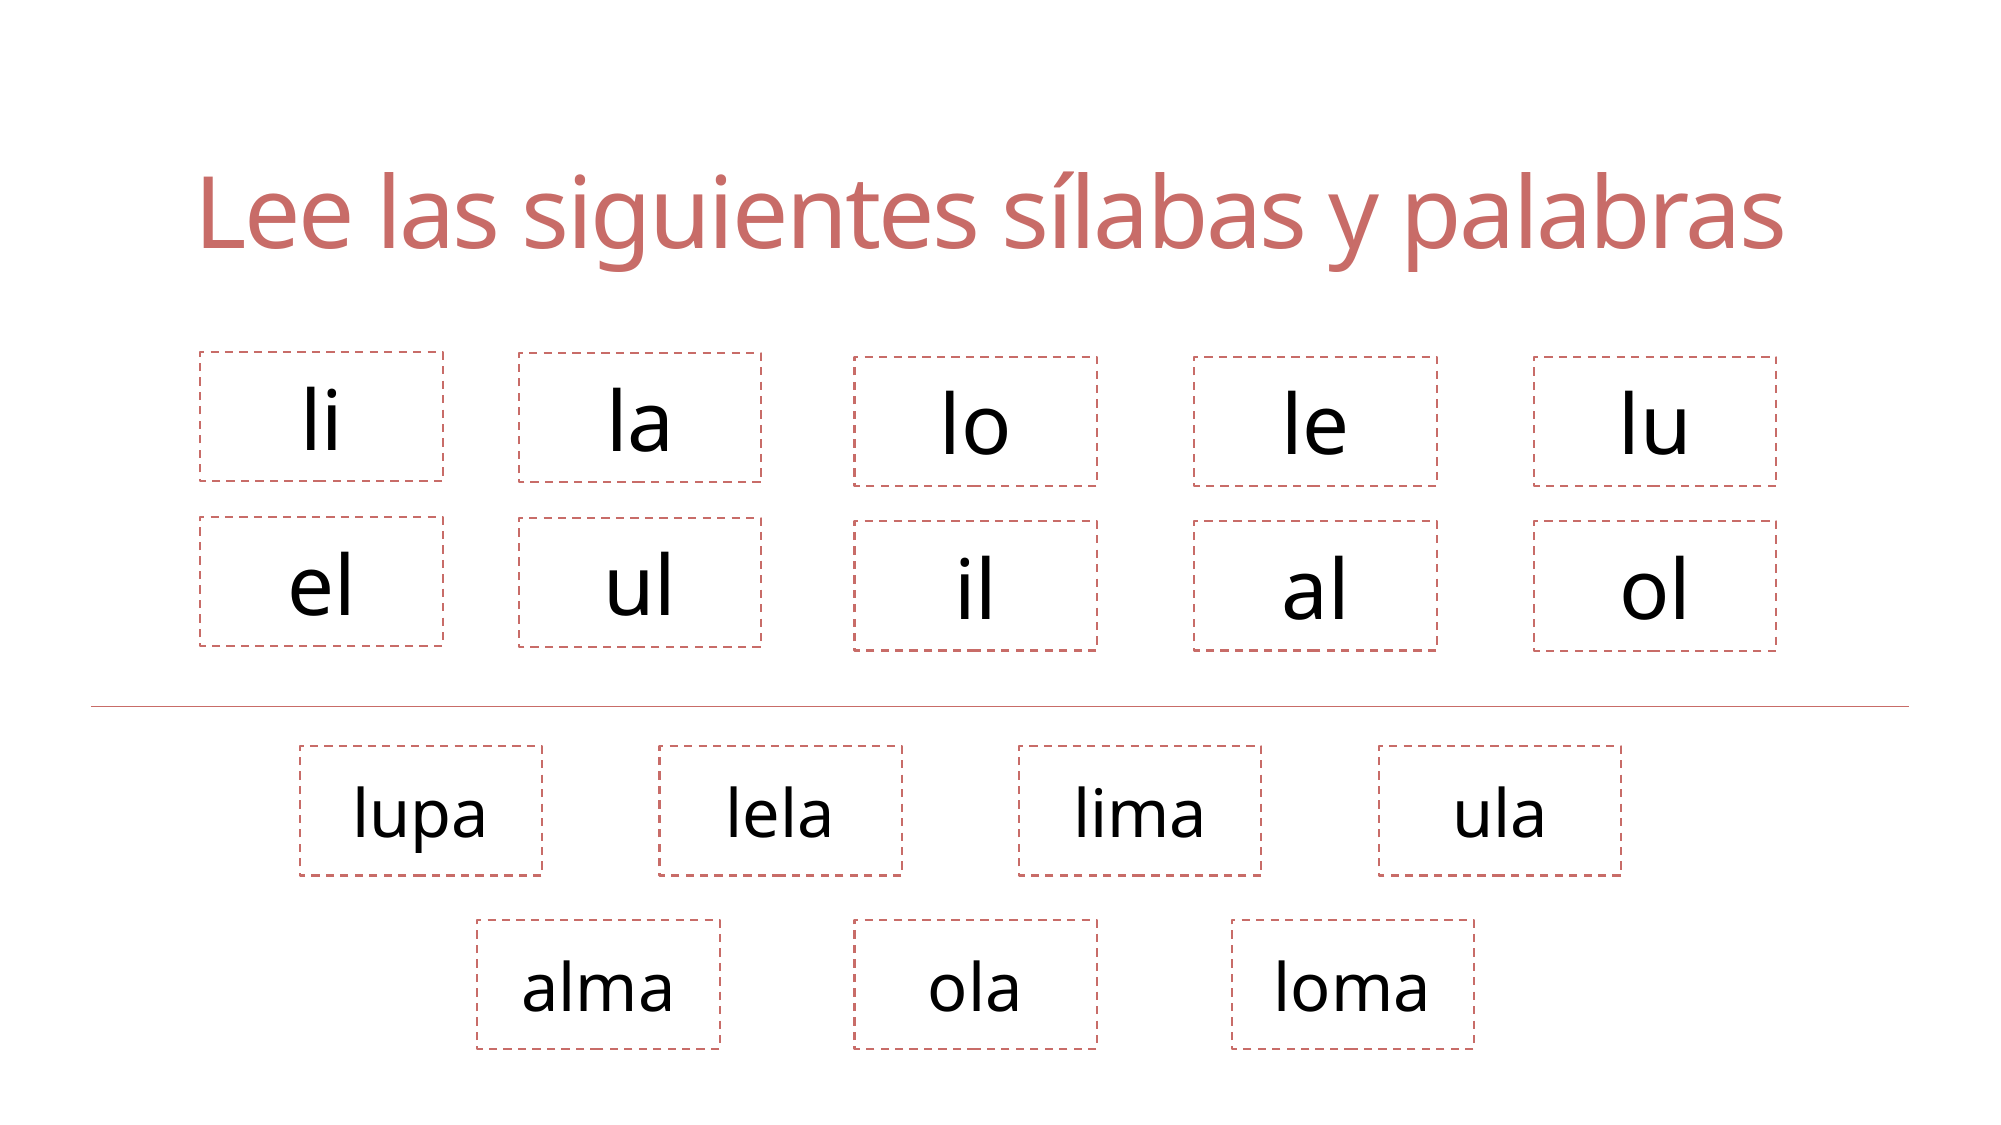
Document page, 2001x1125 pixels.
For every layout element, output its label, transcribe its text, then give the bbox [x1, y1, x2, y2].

text_box ula [1378, 745, 1622, 877]
title Lee las siguientes sílabas y palabras [107, 81, 1875, 354]
text_box el [199, 516, 444, 647]
text_box alma [476, 919, 721, 1050]
text_box loma [1231, 919, 1475, 1050]
text_box ul [518, 517, 762, 648]
text_box lu [1533, 356, 1777, 487]
text_box lupa [299, 745, 543, 877]
text_box lo [853, 356, 1098, 487]
text_box le [1193, 356, 1438, 487]
text_box ola [853, 919, 1098, 1050]
text_box lela [658, 745, 903, 877]
text_box il [853, 520, 1098, 652]
text_box la [518, 352, 762, 483]
text_box li [199, 351, 444, 482]
text_box lima [1018, 745, 1262, 877]
text_box al [1193, 520, 1438, 652]
text_box ol [1533, 520, 1777, 652]
